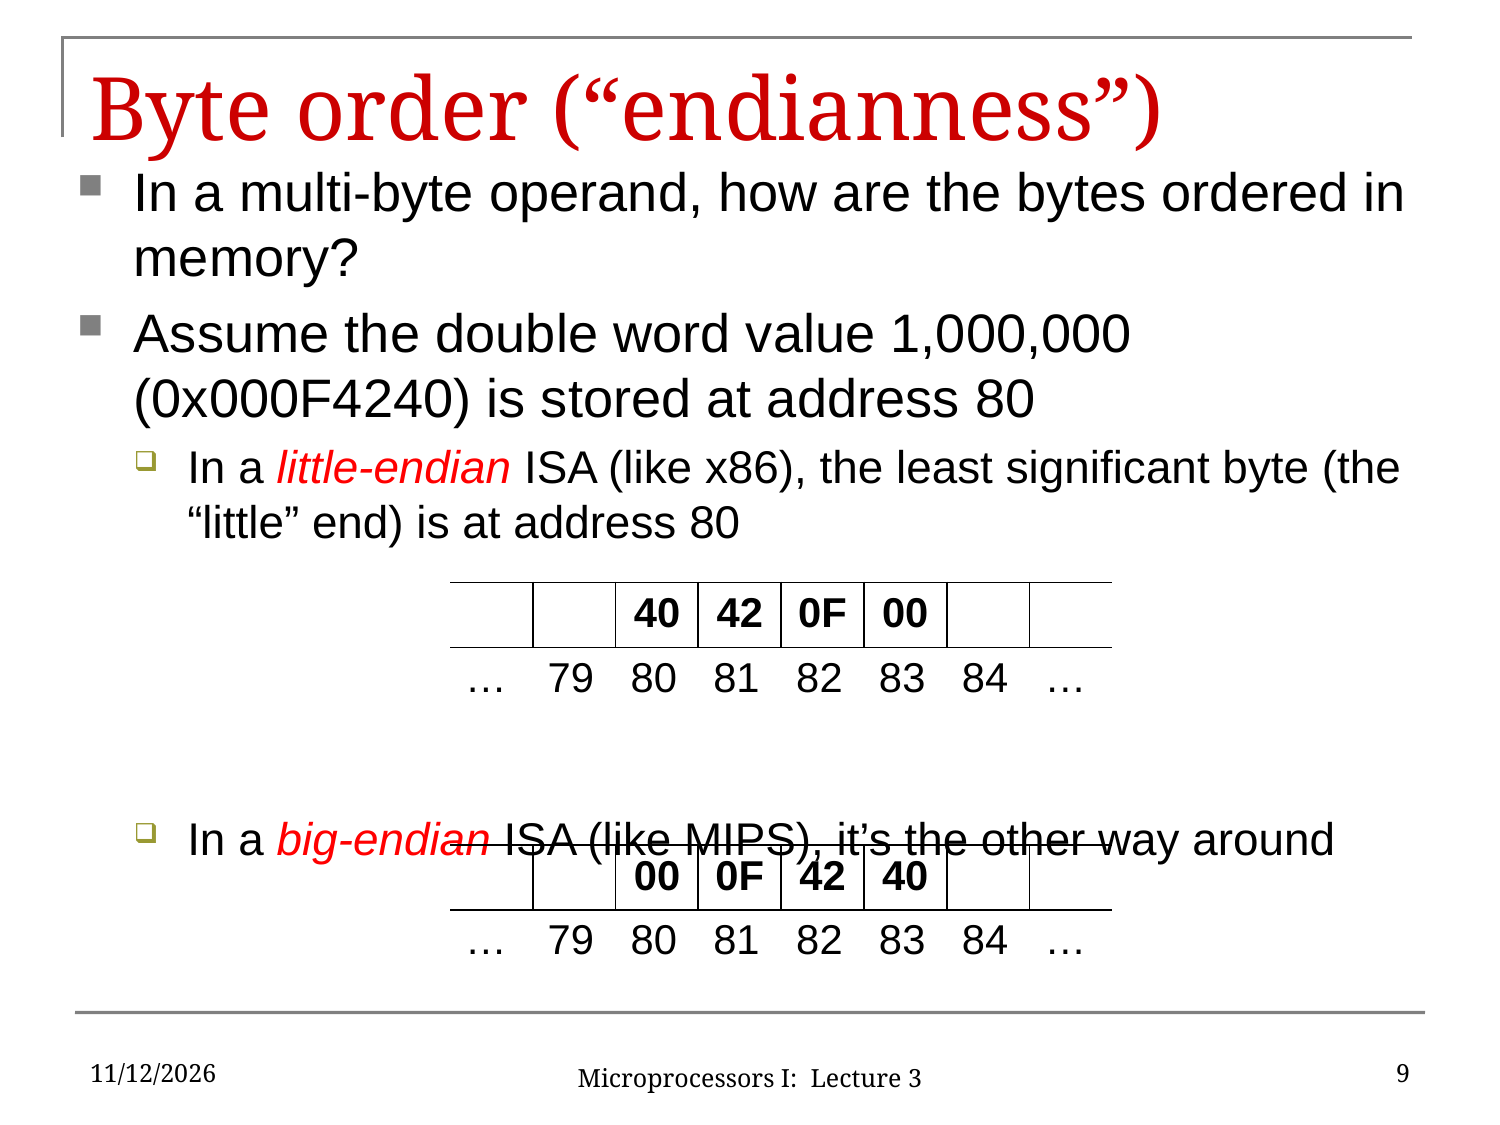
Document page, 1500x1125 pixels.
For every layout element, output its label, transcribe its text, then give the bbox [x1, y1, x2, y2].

table_cell 80 [616, 648, 698, 712]
table_cell 79 [533, 648, 616, 712]
table_header [1030, 846, 1112, 909]
table_cell 83 [864, 911, 947, 975]
table_cell 80 [616, 911, 698, 975]
table_header 42 [699, 583, 780, 647]
table_header 42 [782, 846, 863, 909]
table_cell 81 [698, 648, 781, 712]
slide_number 9 [1074, 1023, 1426, 1100]
table_header 00 [865, 583, 946, 647]
table_header [1030, 583, 1112, 647]
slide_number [74, 1023, 426, 1100]
table_header [450, 846, 532, 909]
table_cell … [1030, 911, 1112, 975]
table_header 0F [782, 583, 863, 647]
table_cell … [1030, 648, 1112, 712]
table_header 40 [616, 583, 697, 647]
table_header 0F [699, 846, 780, 909]
table_header [534, 846, 615, 909]
table_cell 79 [533, 911, 616, 975]
table_header [948, 583, 1029, 647]
table_cell 83 [864, 648, 947, 712]
table_cell … [450, 911, 533, 975]
table_cell 82 [781, 911, 864, 975]
table_cell 81 [698, 911, 781, 975]
table_cell … [450, 648, 533, 712]
table_header [534, 583, 615, 647]
table_header 00 [616, 846, 697, 909]
title Byte order (“endianness”) [75, 45, 1425, 149]
list In a multi-byte operand, how are the bytes ordered in memory? Assume the double word value 1,000,000 (0x000F4240) is stored at address 80 In a little-endian ISA (like x86), the least significant byte (the “little” end) is at address 80 In a big-endian ISA (like MIPS), it’s the other way around [62, 149, 1425, 1006]
table_cell 84 [947, 648, 1030, 712]
table_header [450, 583, 532, 647]
table_cell 82 [781, 648, 864, 712]
table_header [948, 846, 1029, 909]
table_header 40 [865, 846, 946, 909]
footer Microprocessors I: Lecture 3 [512, 1024, 988, 1101]
table_cell 84 [947, 911, 1030, 975]
